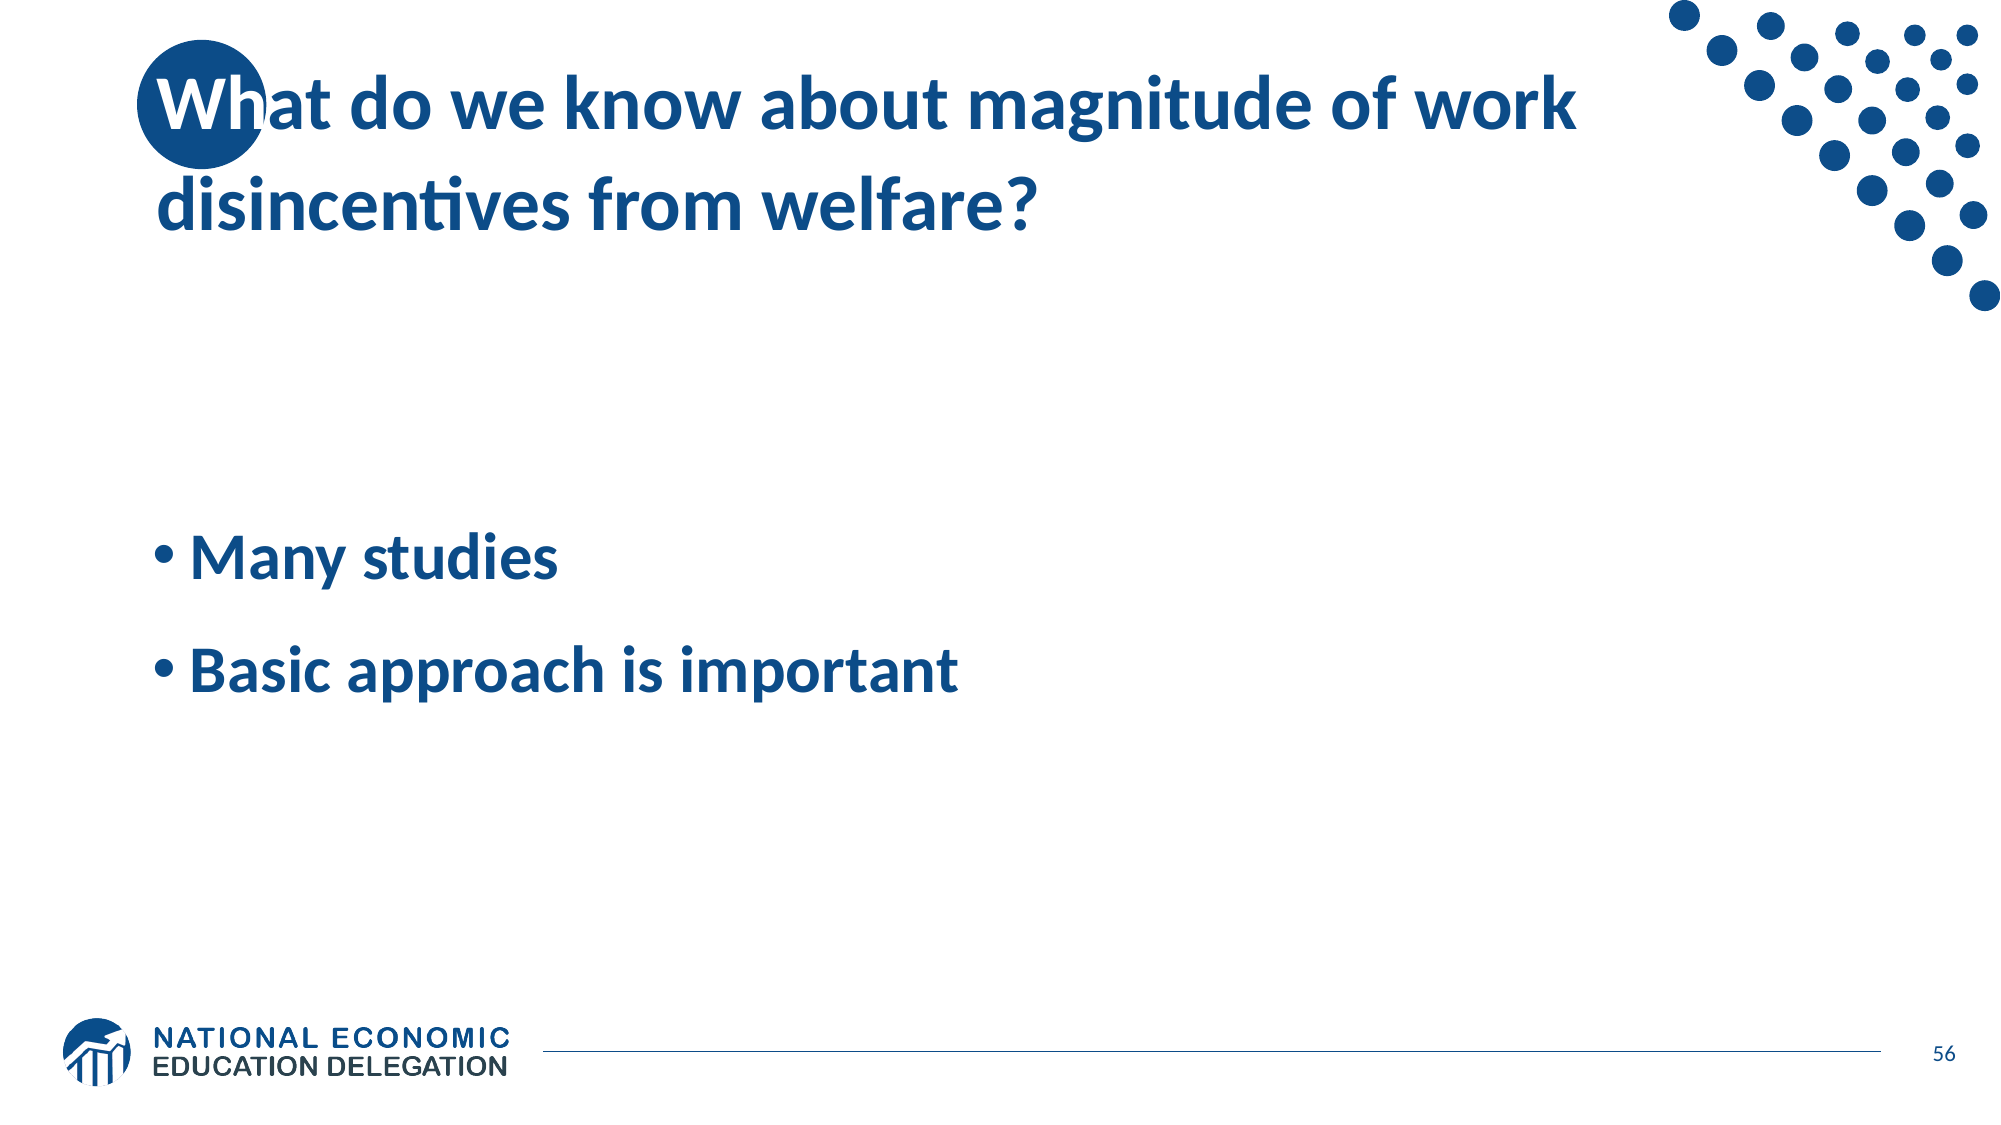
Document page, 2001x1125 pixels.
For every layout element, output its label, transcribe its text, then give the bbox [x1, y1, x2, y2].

list Many studies Basic approach is important [137, 257, 1863, 972]
title What do we know about magnitude of work disincentives from welfare? [141, 37, 1867, 255]
slide_number 56 [1521, 1022, 1972, 1082]
picture [55, 1013, 520, 1091]
